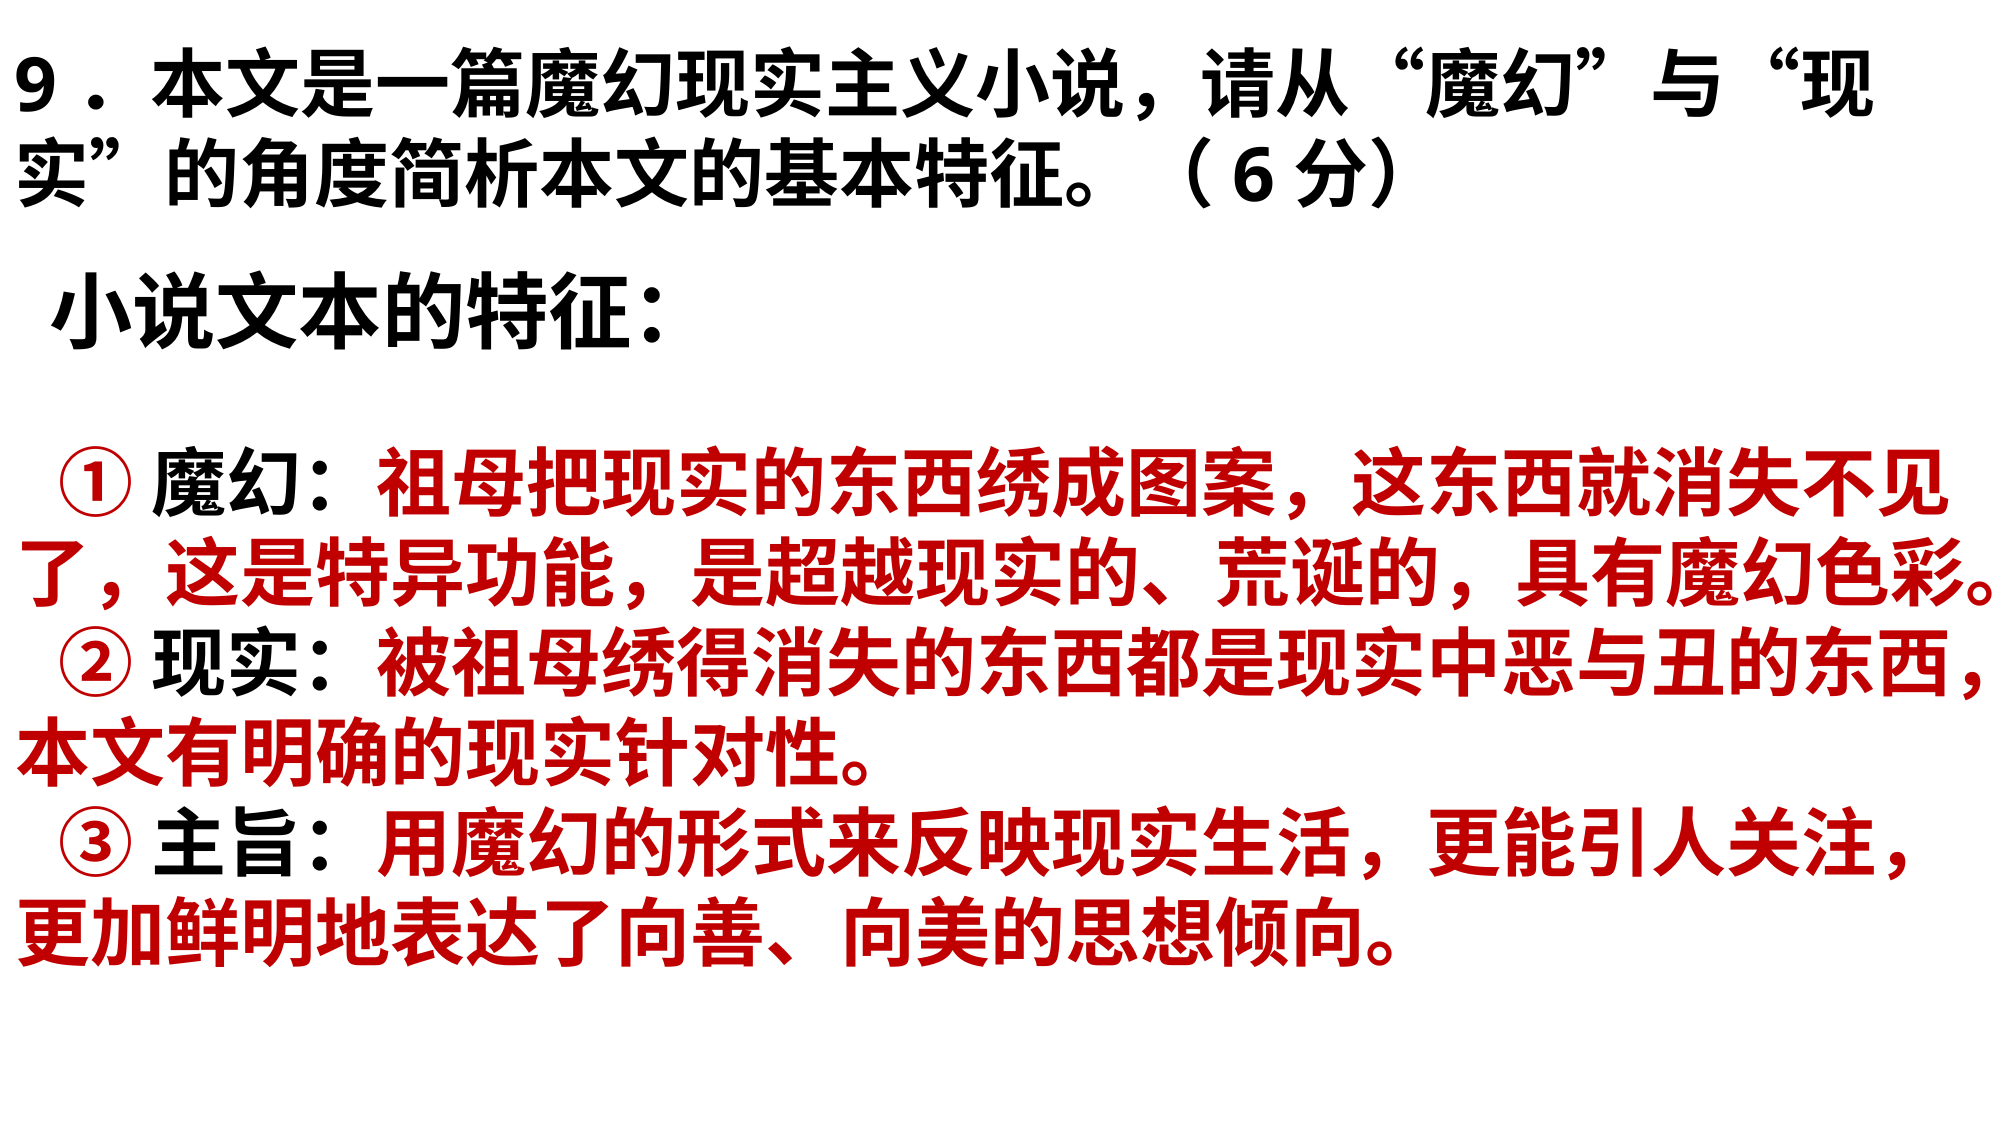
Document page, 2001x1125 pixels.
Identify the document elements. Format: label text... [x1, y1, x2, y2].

text_box 小说文本的特征： [34, 251, 1932, 367]
text_box 9．本文是一篇魔幻现实主义小说，请从“魔幻”与“现实”的角度简析本文的基本特征。（6分） [0, 29, 2000, 224]
text_box ①魔幻：祖母把现实的东西绣成图案，这东西就消失不见了，这是特异功能，是超越现实的、荒诞的，具有魔幻色彩。 ②现实：被祖母绣得消失的东西都是现实中恶与丑的东西，本文有明确的现实针对性。 ③主旨：用魔幻的形式来反映现实生活，更能引人关注，更加鲜明地表达了向善、向美的思想倾向。 [0, 427, 2000, 983]
